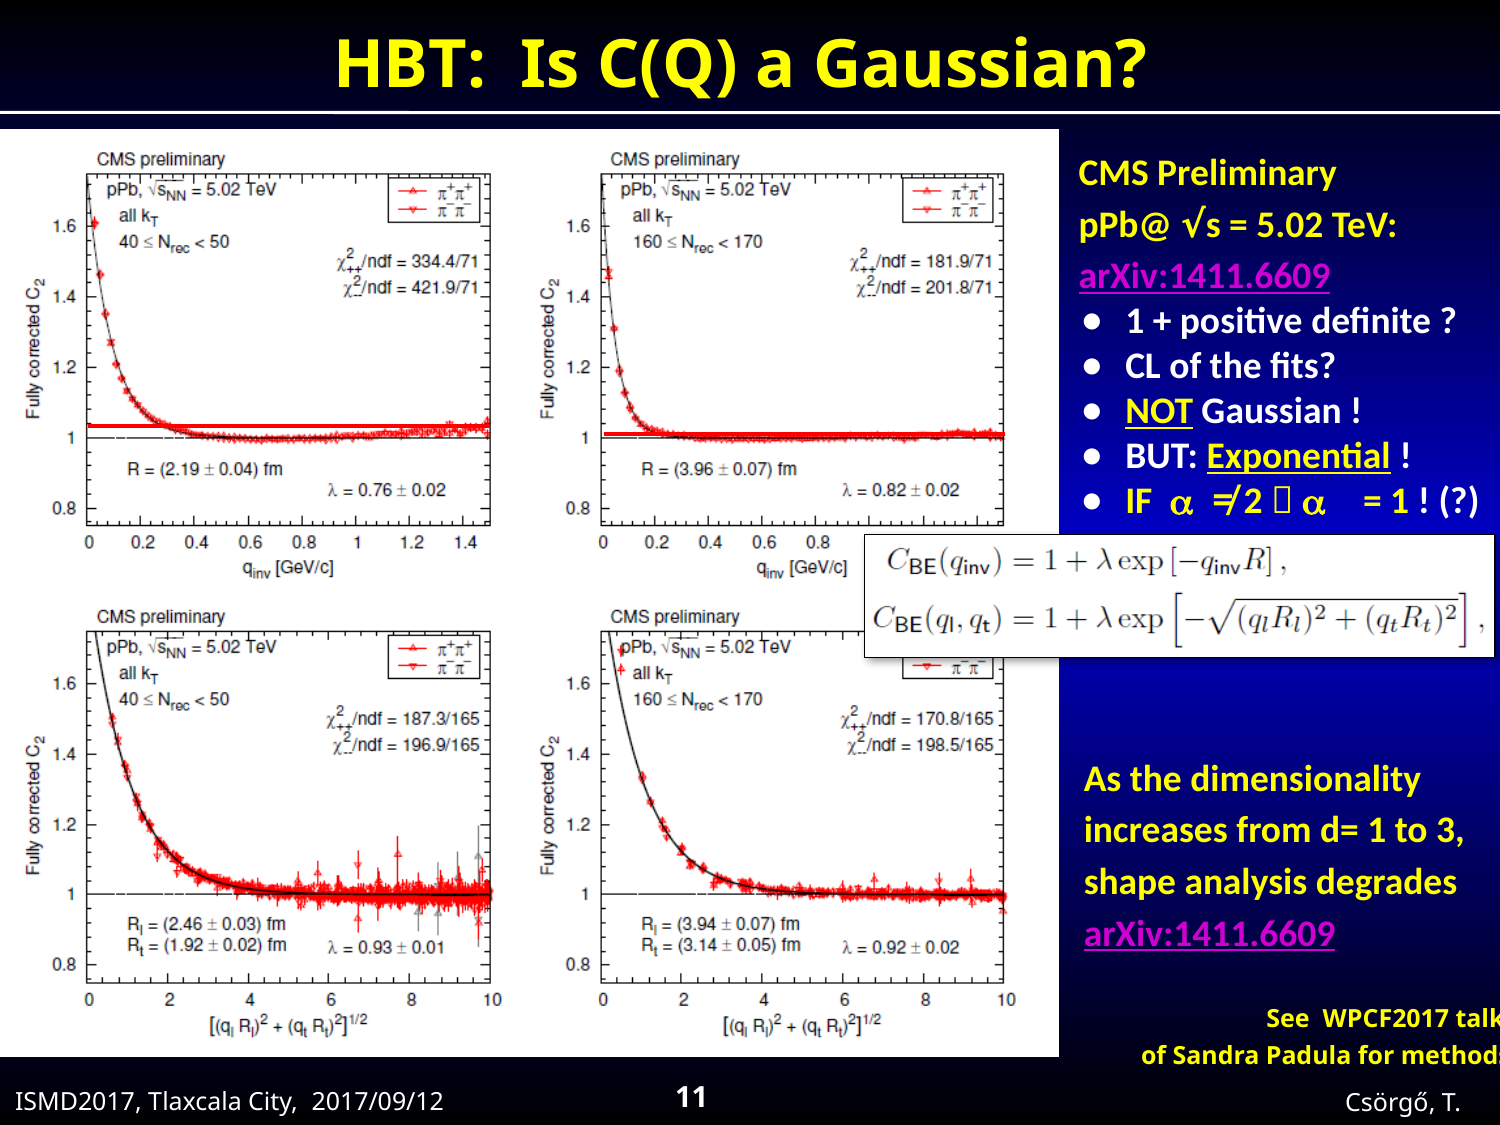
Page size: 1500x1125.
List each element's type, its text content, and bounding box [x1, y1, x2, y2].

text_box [0, 17, 1491, 131]
text_box CMS Preliminary pPb@ √s = 5.02 TeV: arXiv:1411.6609 1 + positive definite ? CL of the fits? NOT Gaussian ! BUT: Exponential ! IF a ≠ 2  a = 1 ! (?) [1064, 133, 1500, 529]
text_box See WPCF2017 talk of Sandra Padula for methods [1024, 999, 1500, 1077]
picture [0, 129, 1495, 1057]
text_box As the dimensionality increases from d= 1 to 3, shape analysis degrades arXiv:1411.6609 [1068, 739, 1500, 962]
text_box 11 [660, 1070, 840, 1125]
